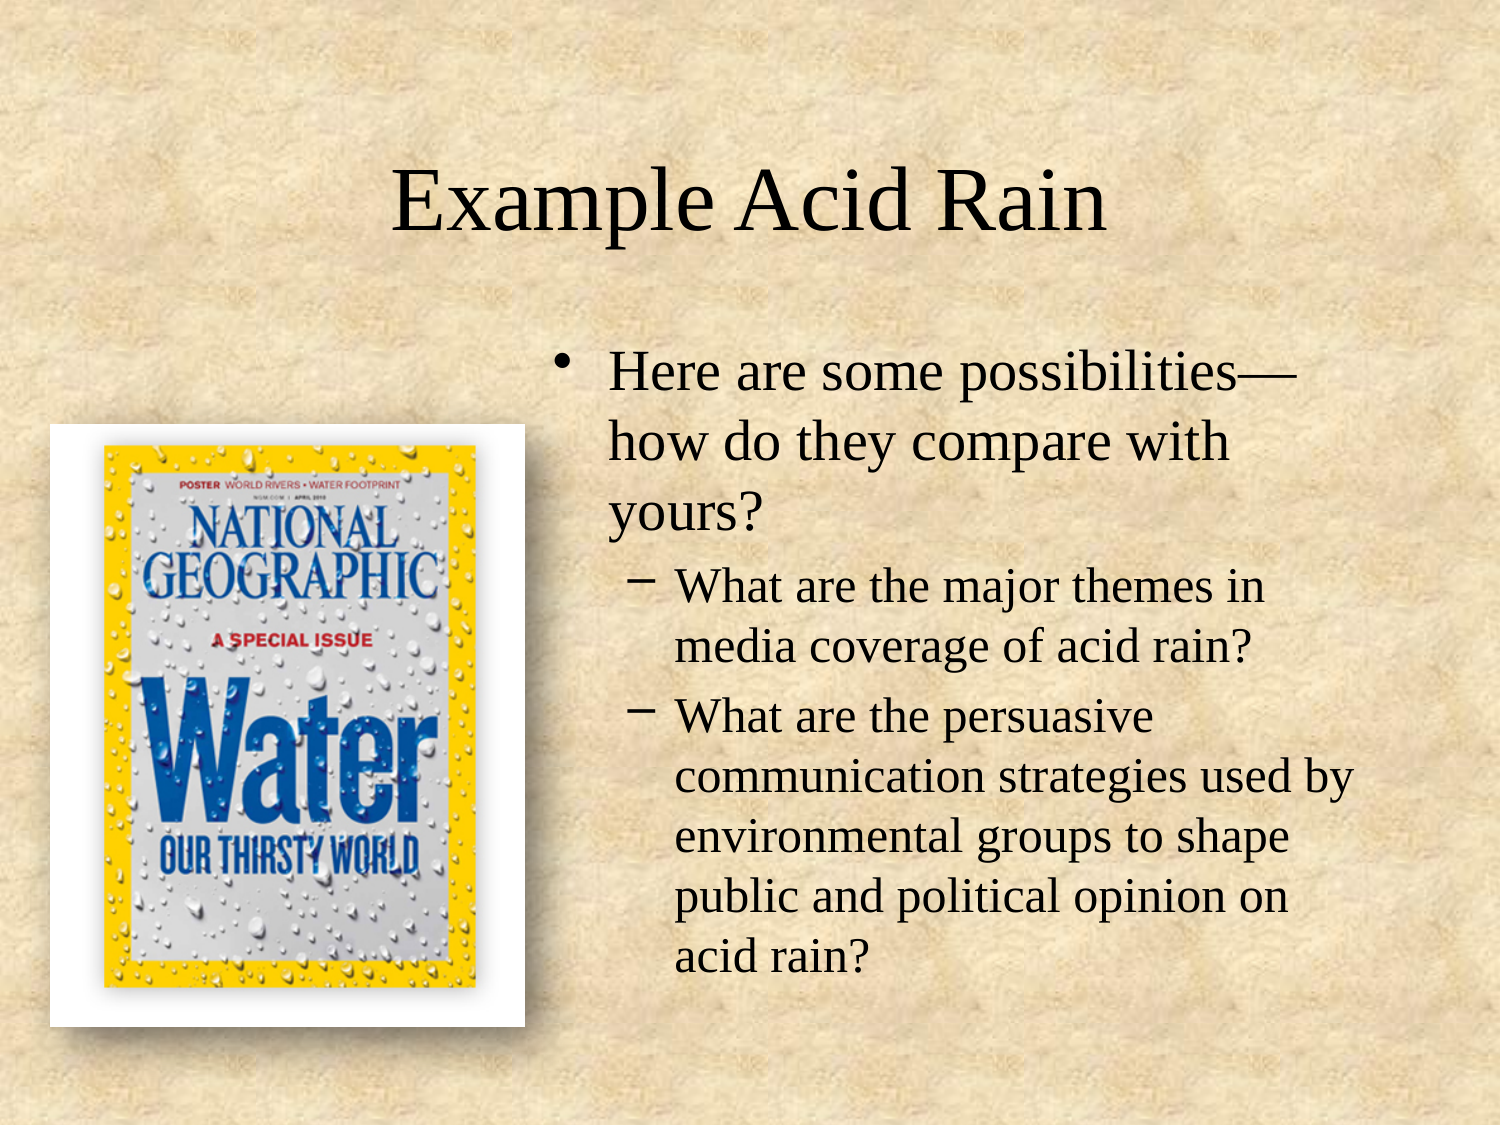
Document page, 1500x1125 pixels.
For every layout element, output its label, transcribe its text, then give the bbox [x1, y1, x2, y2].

picture [0, 0, 1500, 1125]
list Here are some possibilities—how do they compare with yours? What are the major themes in media coverage of acid rain? What are the persuasive communication strategies used by environmental groups to shape public and political opinion on acid rain? [537, 324, 1388, 1001]
title Example Acid Rain [112, 99, 1388, 288]
